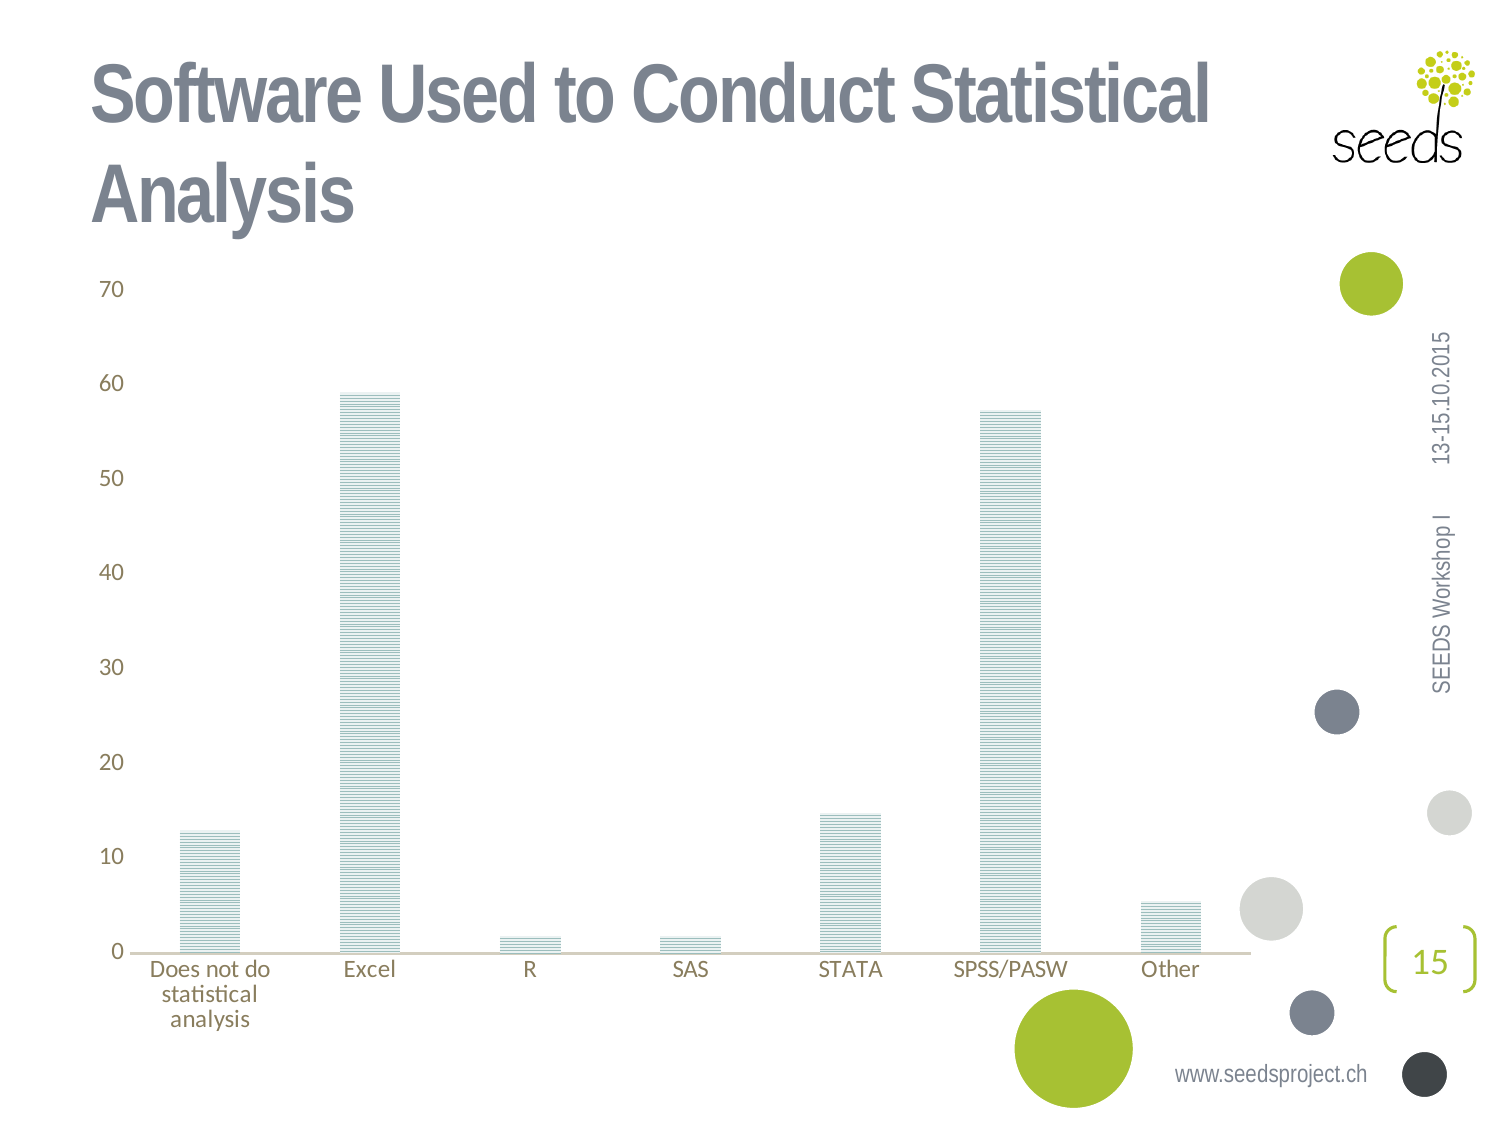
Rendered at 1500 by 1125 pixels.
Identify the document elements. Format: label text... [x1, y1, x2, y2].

picture [1332, 50, 1475, 163]
chart [74, 261, 1276, 1051]
title Software Used to Conduct Statistical Analysis [75, 45, 1275, 233]
slide_number 15 [1383, 925, 1477, 994]
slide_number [1414, 287, 1465, 481]
footer SEEDS Workshop I [1412, 500, 1467, 763]
